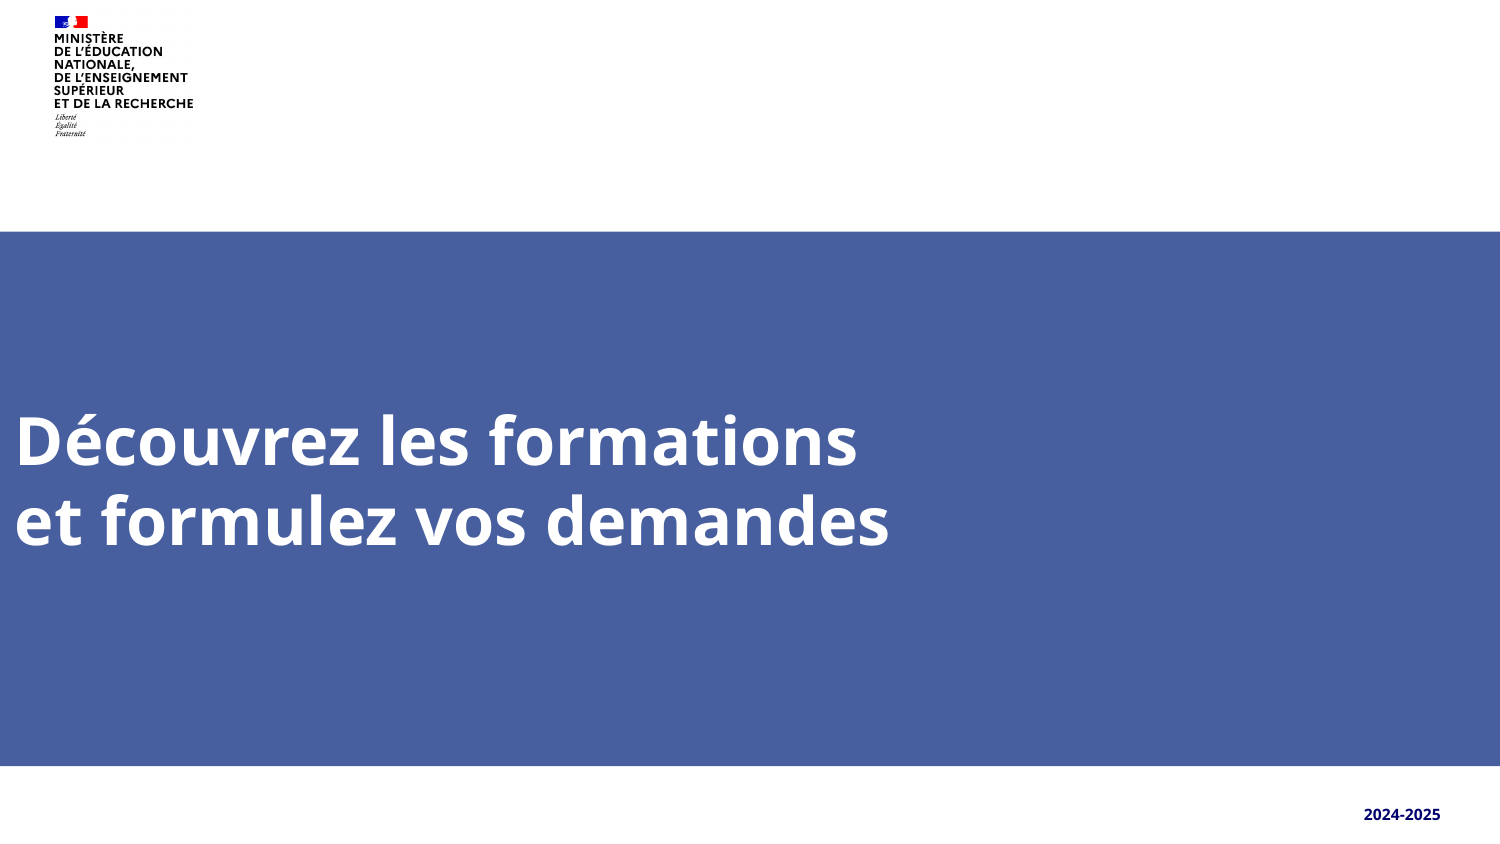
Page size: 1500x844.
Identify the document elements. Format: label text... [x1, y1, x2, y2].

picture [43, 4, 205, 148]
text_box Découvrez les formations et formulez vos demandes [0, 231, 1500, 767]
slide_number 2024-2025 [1249, 784, 1441, 844]
